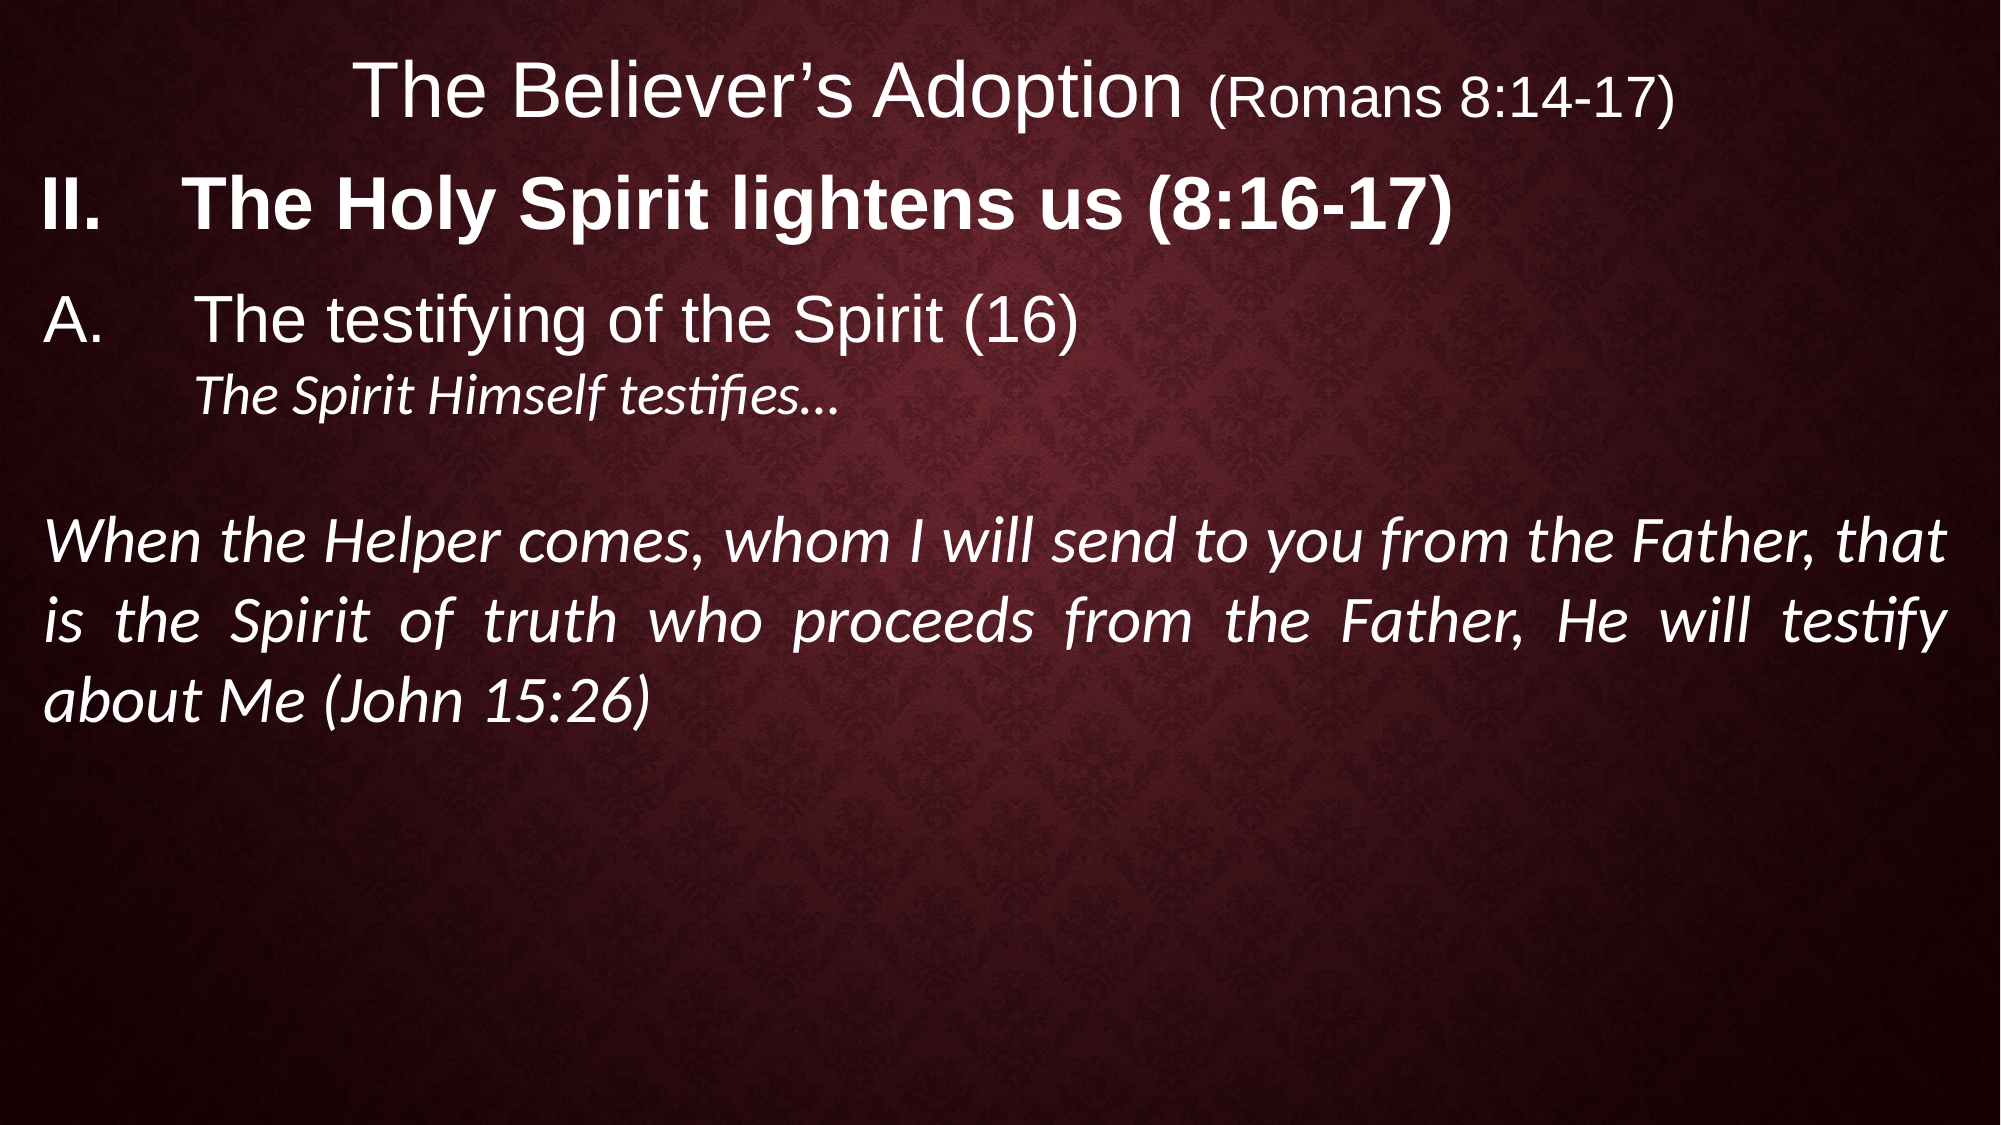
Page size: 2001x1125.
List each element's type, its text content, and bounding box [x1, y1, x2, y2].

text_box The Believer’s Adoption (Romans 8:14-17) [55, 31, 1974, 142]
text_box The Holy Spirit lightens us (8:16-17) [25, 147, 1963, 253]
text_box The testifying of the Spirit (16) The Spirit Himself testifies… When the Helper comes, whom I will send to you from the Father, that is the Spirit of truth who proceeds from the Father, He will testify about Me (John 15:26) [28, 268, 1965, 744]
